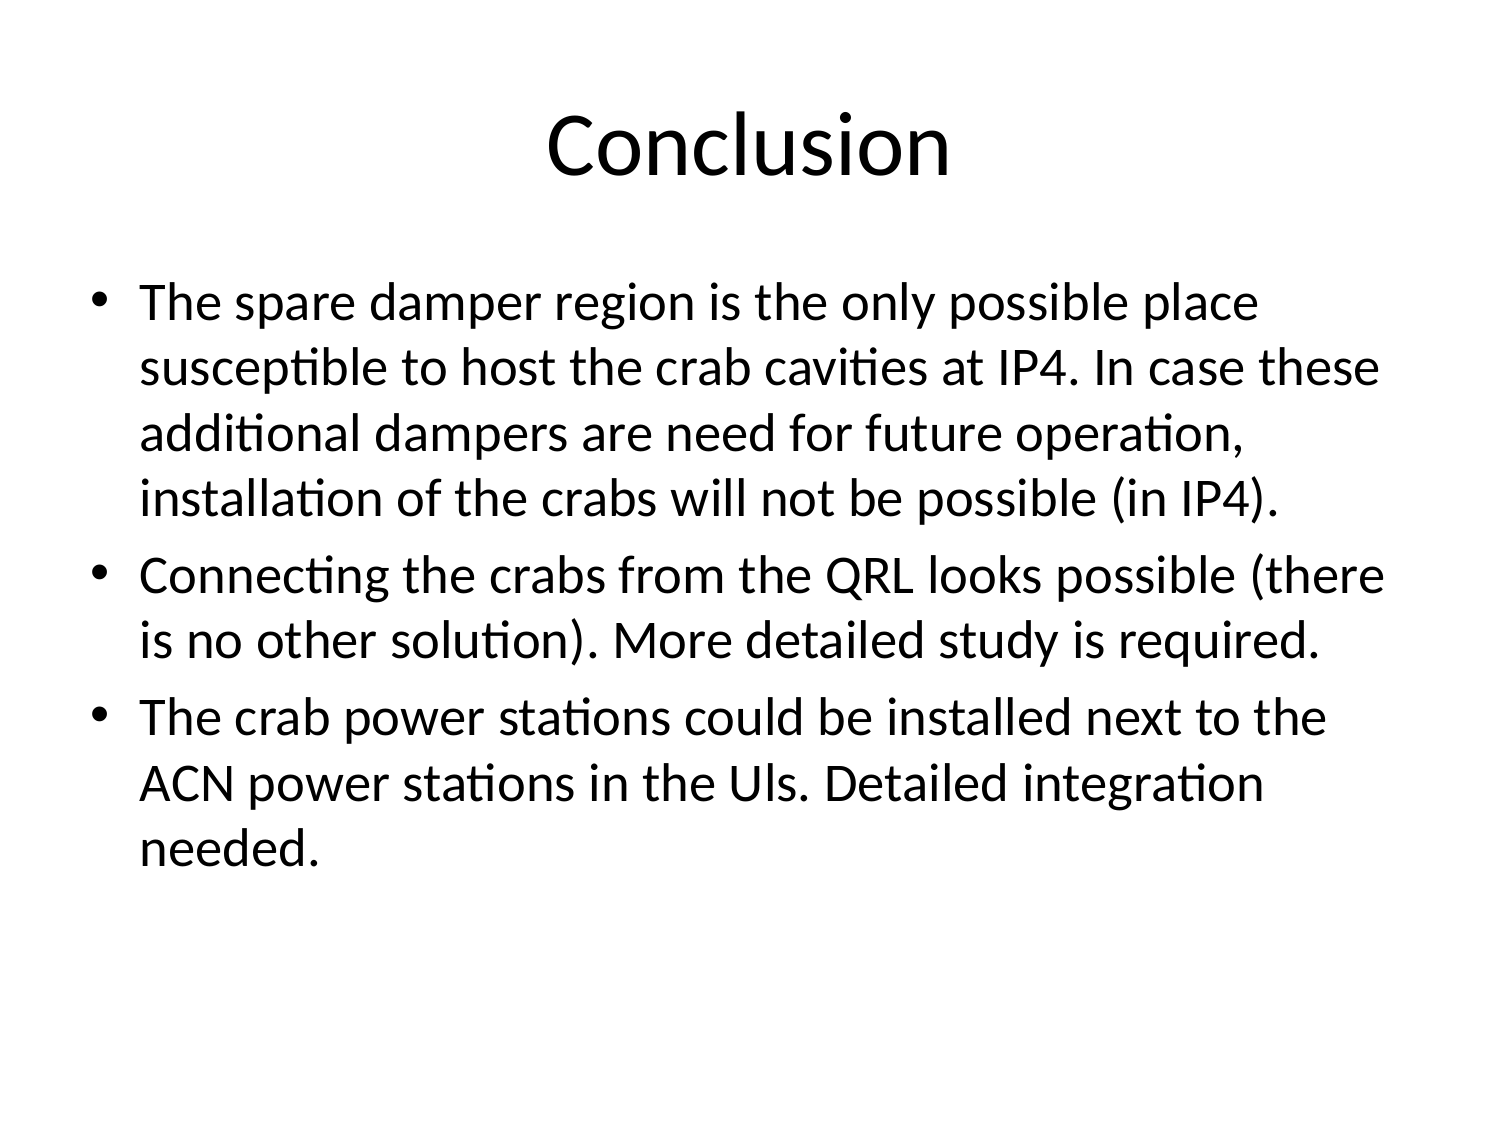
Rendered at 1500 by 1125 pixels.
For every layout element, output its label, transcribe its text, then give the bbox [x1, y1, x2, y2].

title Conclusion [75, 45, 1425, 233]
list The spare damper region is the only possible place susceptible to host the crab cavities at IP4. In case these additional dampers are need for future operation, installation of the crabs will not be possible (in IP4). Connecting the crabs from the QRL looks possible (there is no other solution). More detailed study is required. The crab power stations could be installed next to the ACN power stations in the Uls. Detailed integration needed. [75, 257, 1425, 1005]
